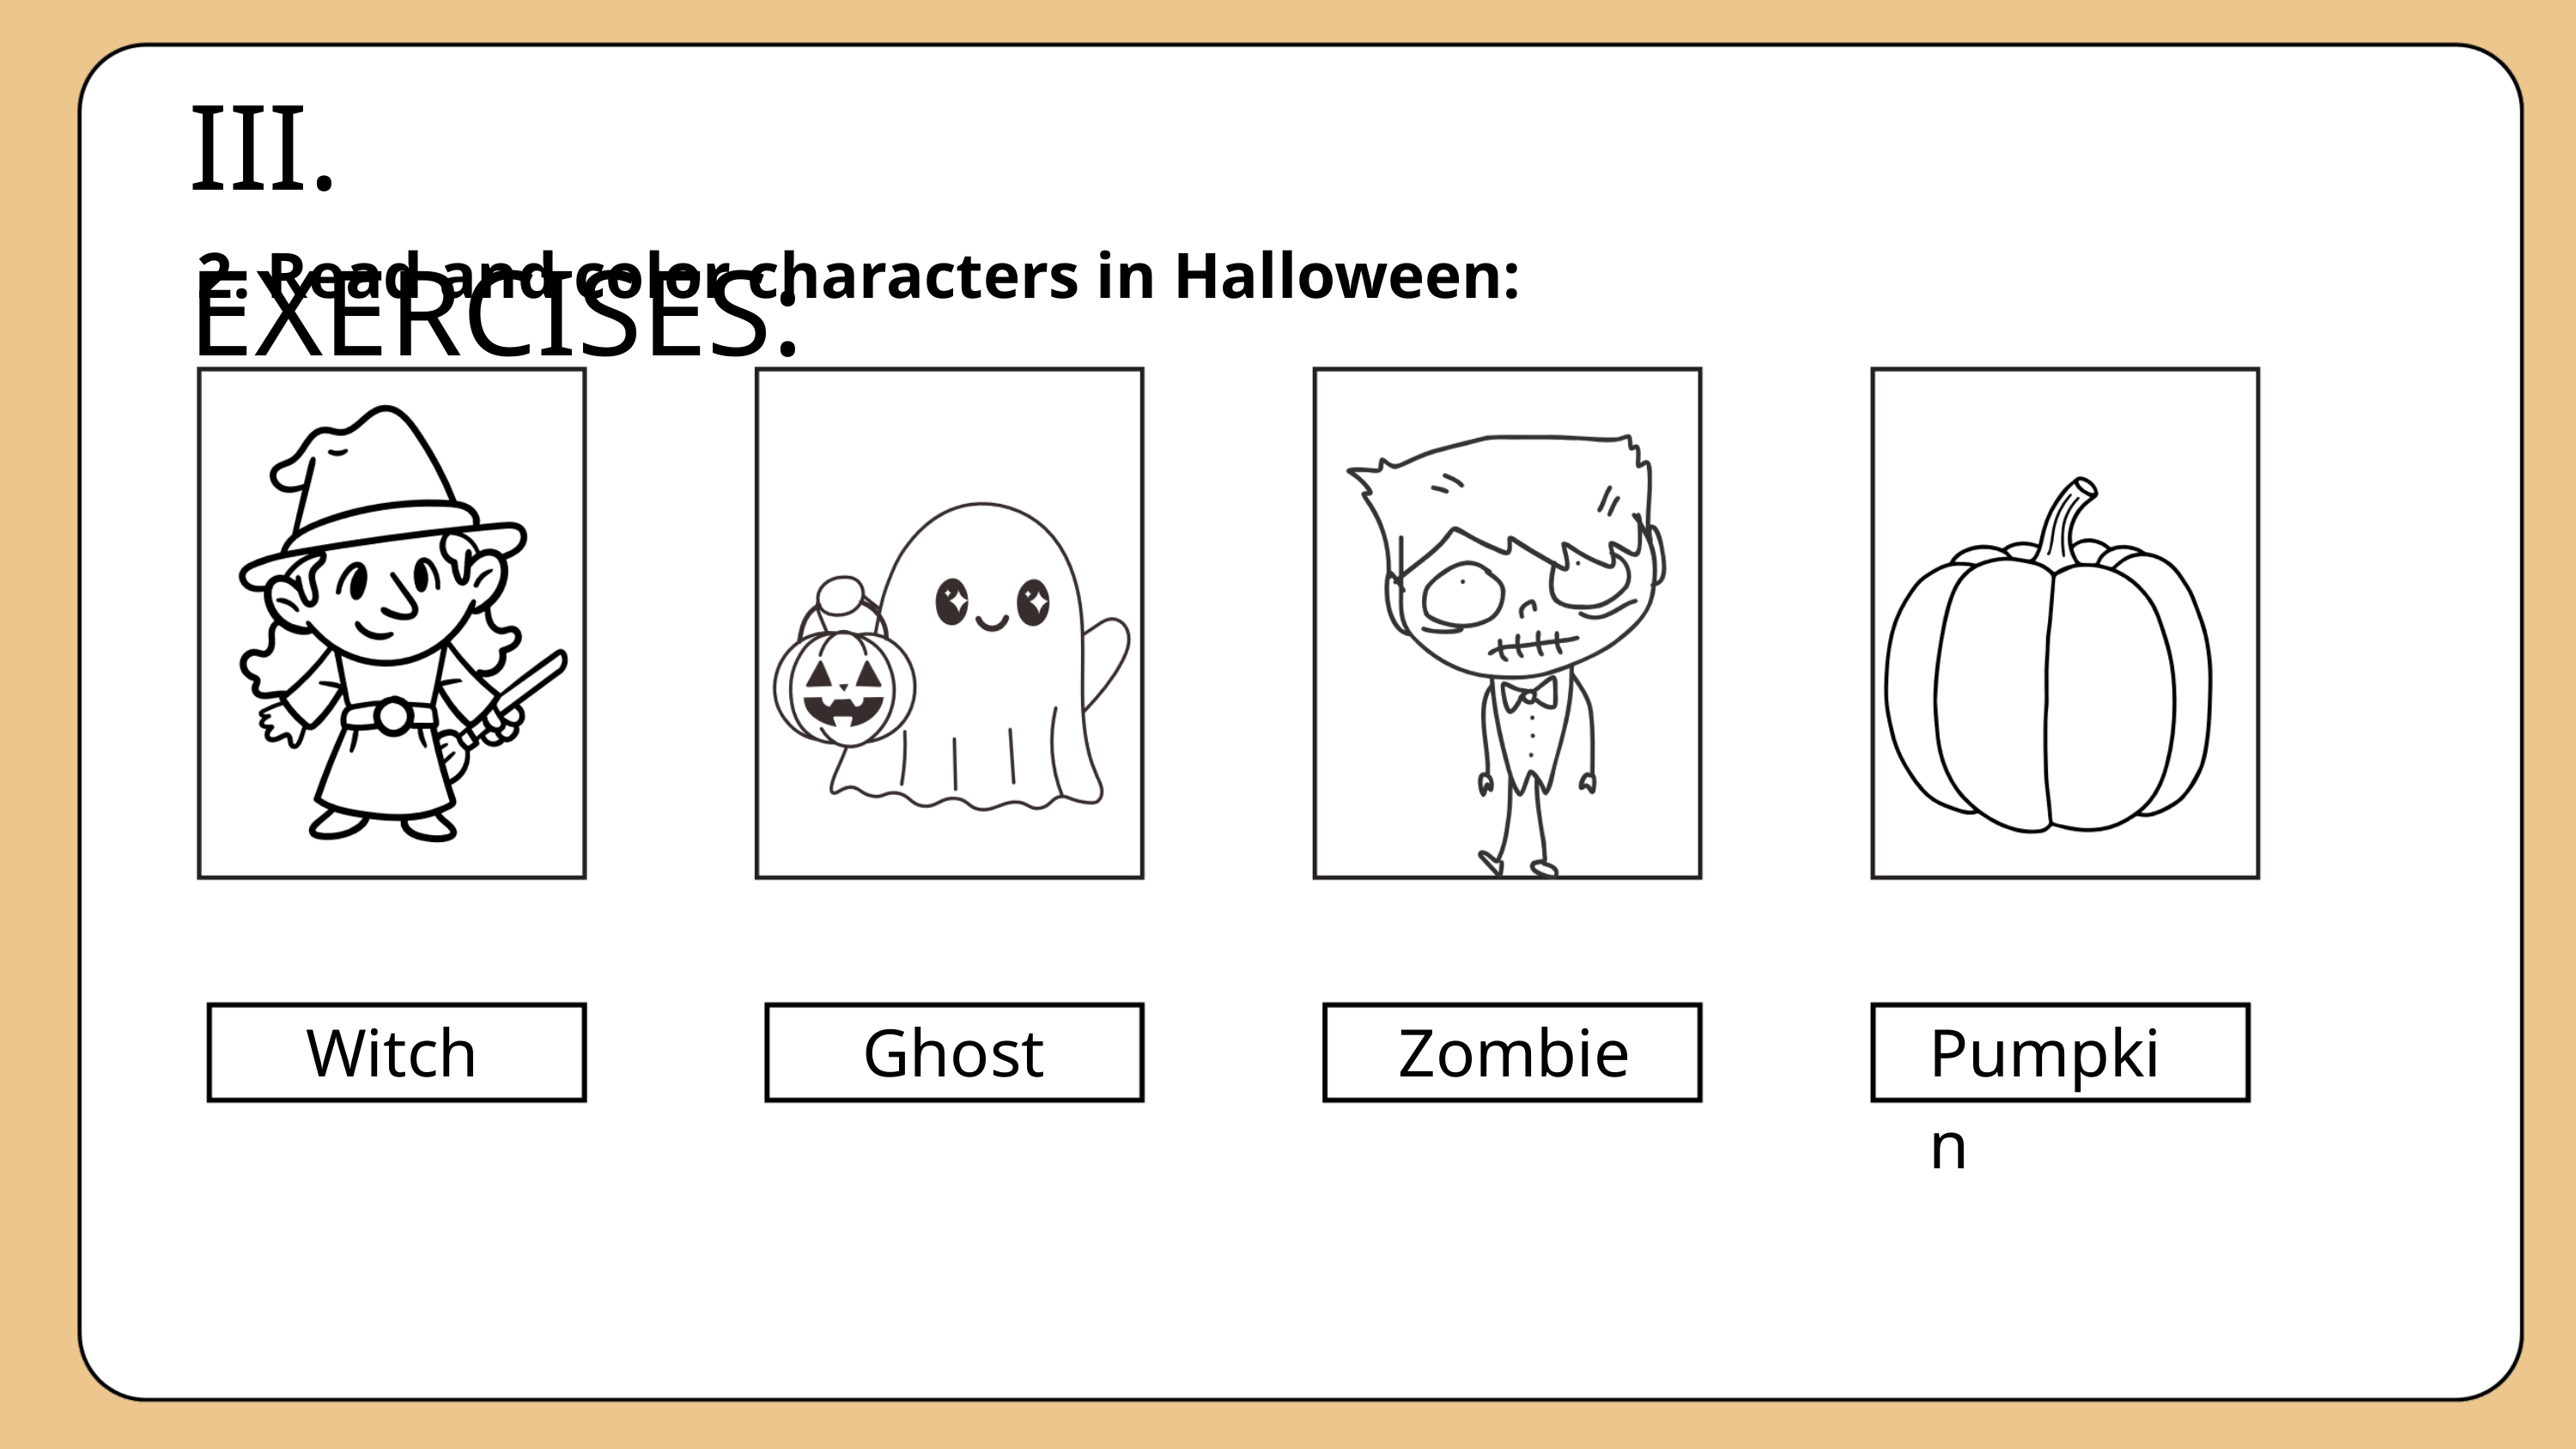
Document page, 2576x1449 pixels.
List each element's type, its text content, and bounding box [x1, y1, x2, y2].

text_box Witch [306, 998, 495, 1091]
text_box III. EXERCISES: [189, 48, 965, 379]
text_box [68, 33, 2533, 1411]
text_box Ghost [862, 998, 1054, 1091]
text_box Zombie [1398, 998, 1634, 1091]
text_box 2. Read and color characters in Halloween: [197, 223, 1629, 312]
text_box Pumpkin [1929, 998, 2201, 1182]
